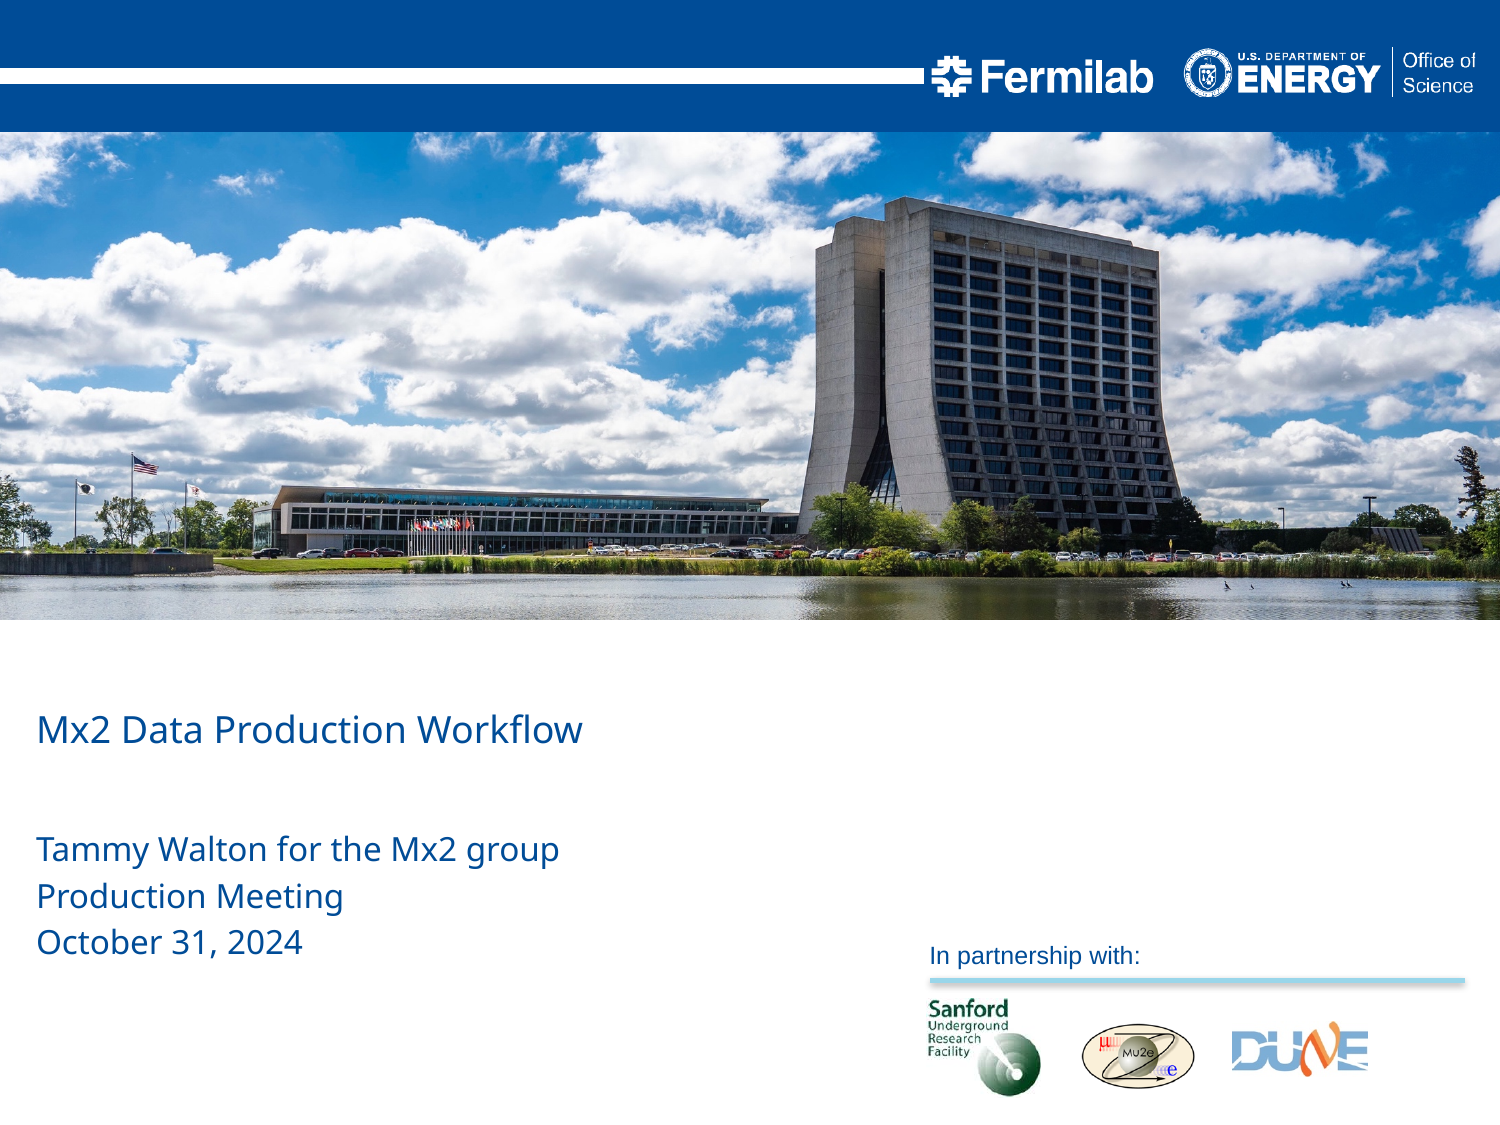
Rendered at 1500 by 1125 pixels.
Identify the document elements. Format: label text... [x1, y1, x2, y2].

picture [0, 132, 1500, 620]
list Tammy Walton for the Mx2 group Production Meeting October 31, 2024 [36, 820, 847, 1072]
list Mx2 Data Production Workflow [36, 648, 1458, 813]
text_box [925, 998, 1369, 1098]
